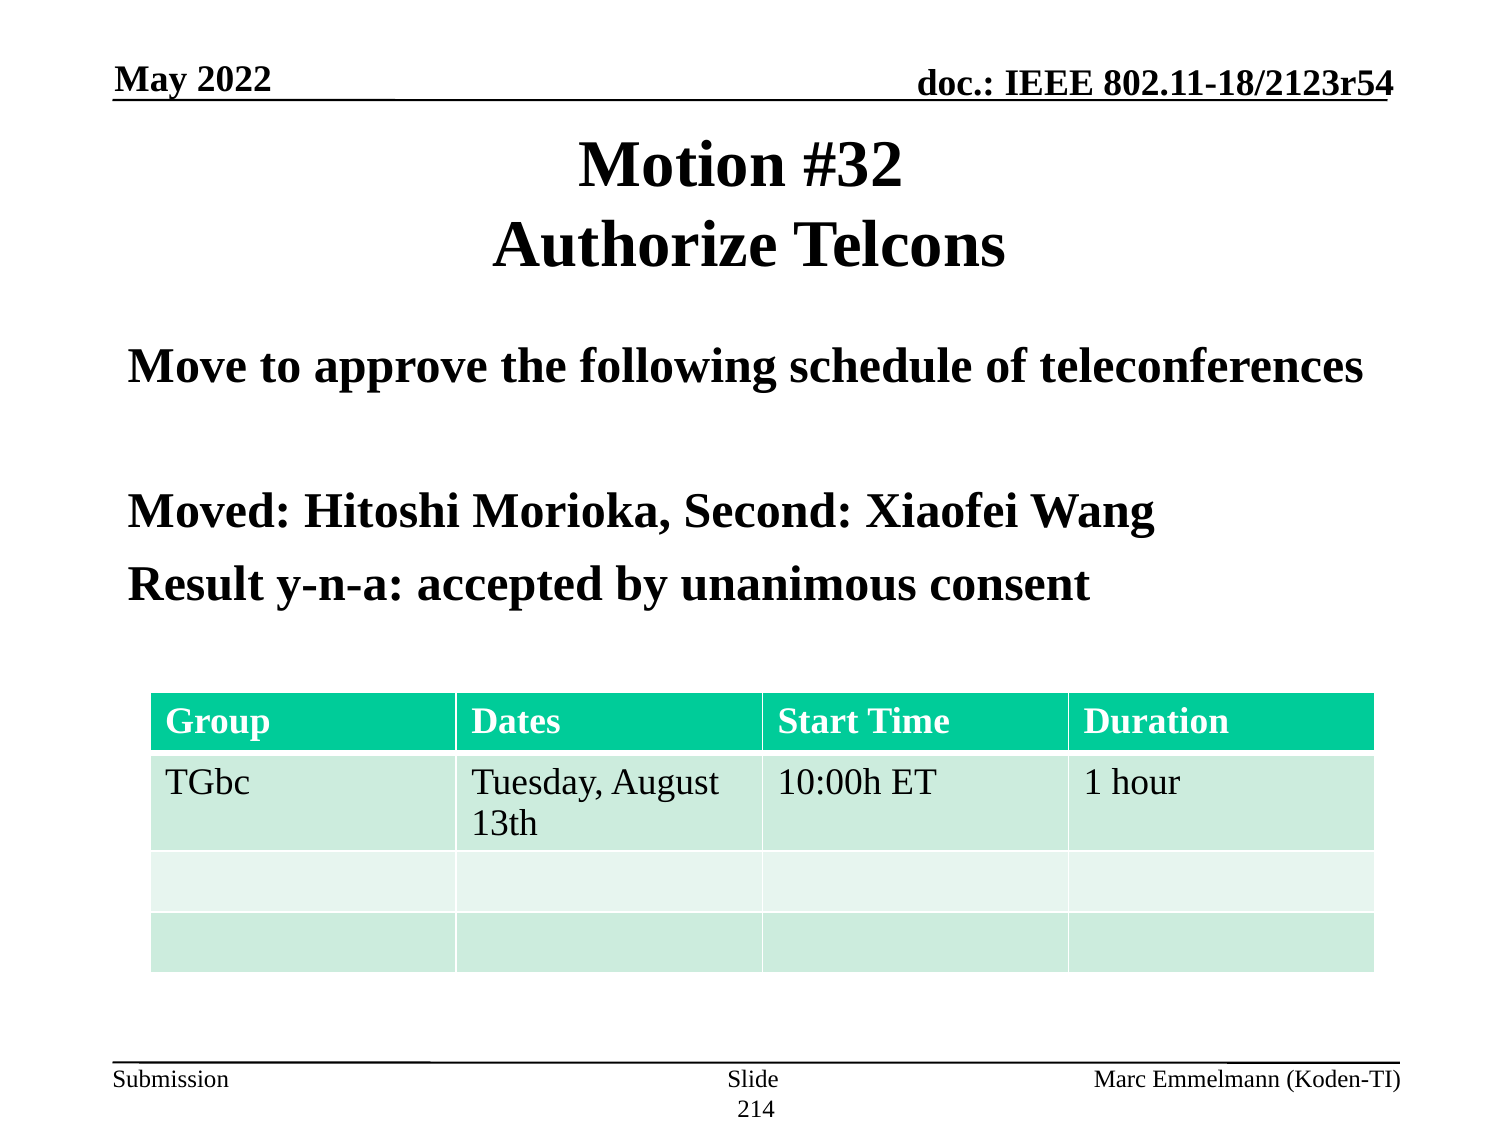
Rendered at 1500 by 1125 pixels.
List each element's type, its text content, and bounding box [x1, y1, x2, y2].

slide_number Slide 214 [712, 1061, 800, 1123]
list Move to approve the following schedule of teleconferences Moved: Hitoshi Morioka, Second: Xiaofei Wang Result y-n-a: accepted by unanimous consent [112, 324, 1388, 626]
table_cell 1 hour [1069, 756, 1374, 850]
table_cell 10:00h ET [763, 756, 1068, 850]
table_cell [763, 913, 1068, 972]
table_cell Tuesday, August 13th [457, 756, 762, 850]
table_cell [457, 852, 762, 911]
table_header Start Time [763, 693, 1068, 750]
table_cell [1069, 913, 1374, 972]
table_cell [1069, 852, 1374, 911]
title Motion #32 Authorize Telcons [112, 112, 1388, 288]
table_header Duration [1069, 693, 1374, 750]
table_header Dates [457, 693, 762, 750]
table_cell [457, 913, 762, 972]
table_header Group [151, 693, 455, 750]
table_cell [151, 852, 455, 911]
table_cell [763, 852, 1068, 911]
footer Marc Emmelmann (Koden-TI) [878, 1061, 1402, 1093]
table_cell [151, 913, 455, 972]
table_cell TGbc [151, 756, 455, 850]
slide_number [114, 54, 423, 100]
